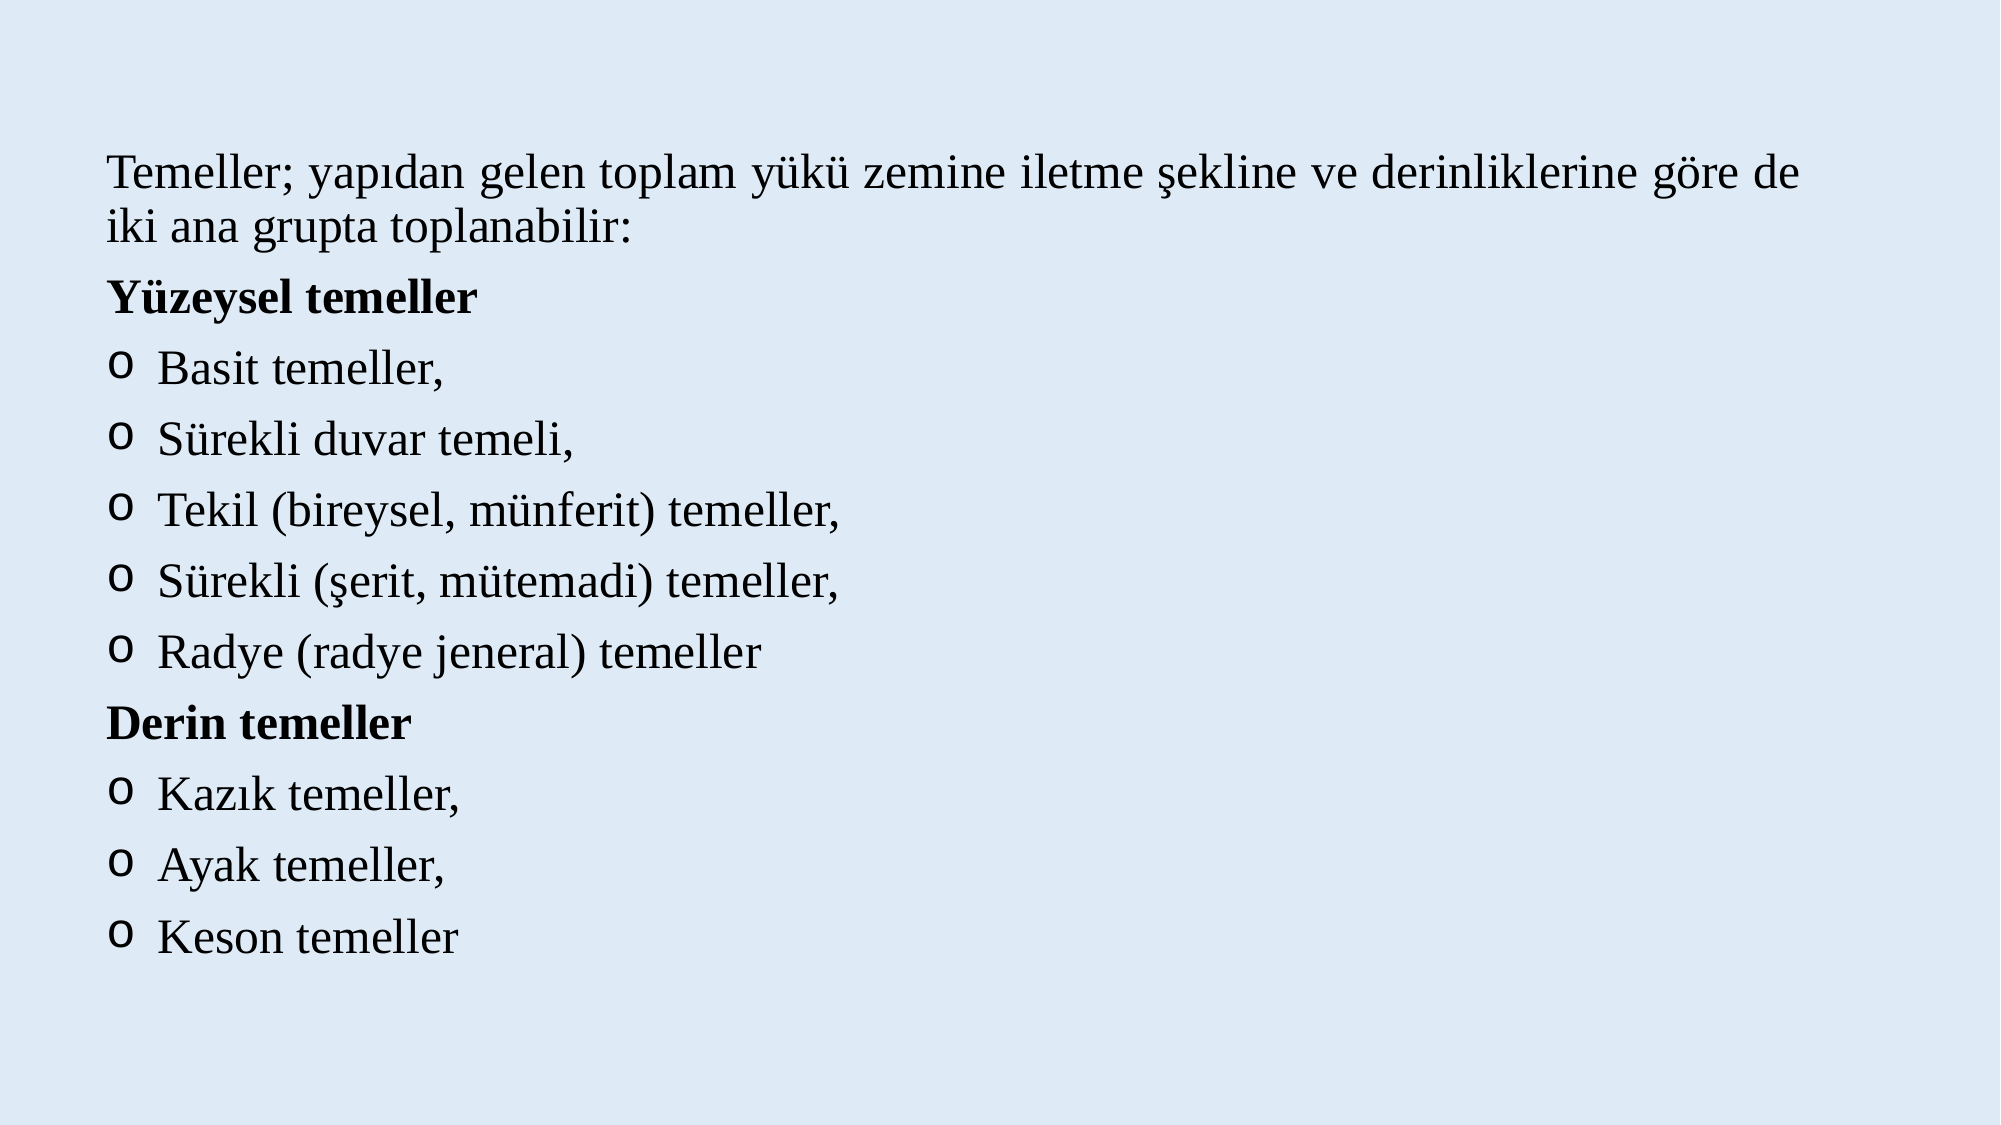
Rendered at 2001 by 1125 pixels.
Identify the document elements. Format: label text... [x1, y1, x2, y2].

list Temeller; yapıdan gelen toplam yükü zemine iletme şekline ve derinliklerine göre de iki ana grupta toplanabilir: Yüzeysel temeller Basit temeller, Sürekli duvar temeli, Tekil (bireysel, münferit) temeller, Sürekli (şerit, mütemadi) temeller, Radye (radye jeneral) temeller Derin temeller Kazık temeller, Ayak temeller, Keson temeller [91, 138, 1817, 980]
